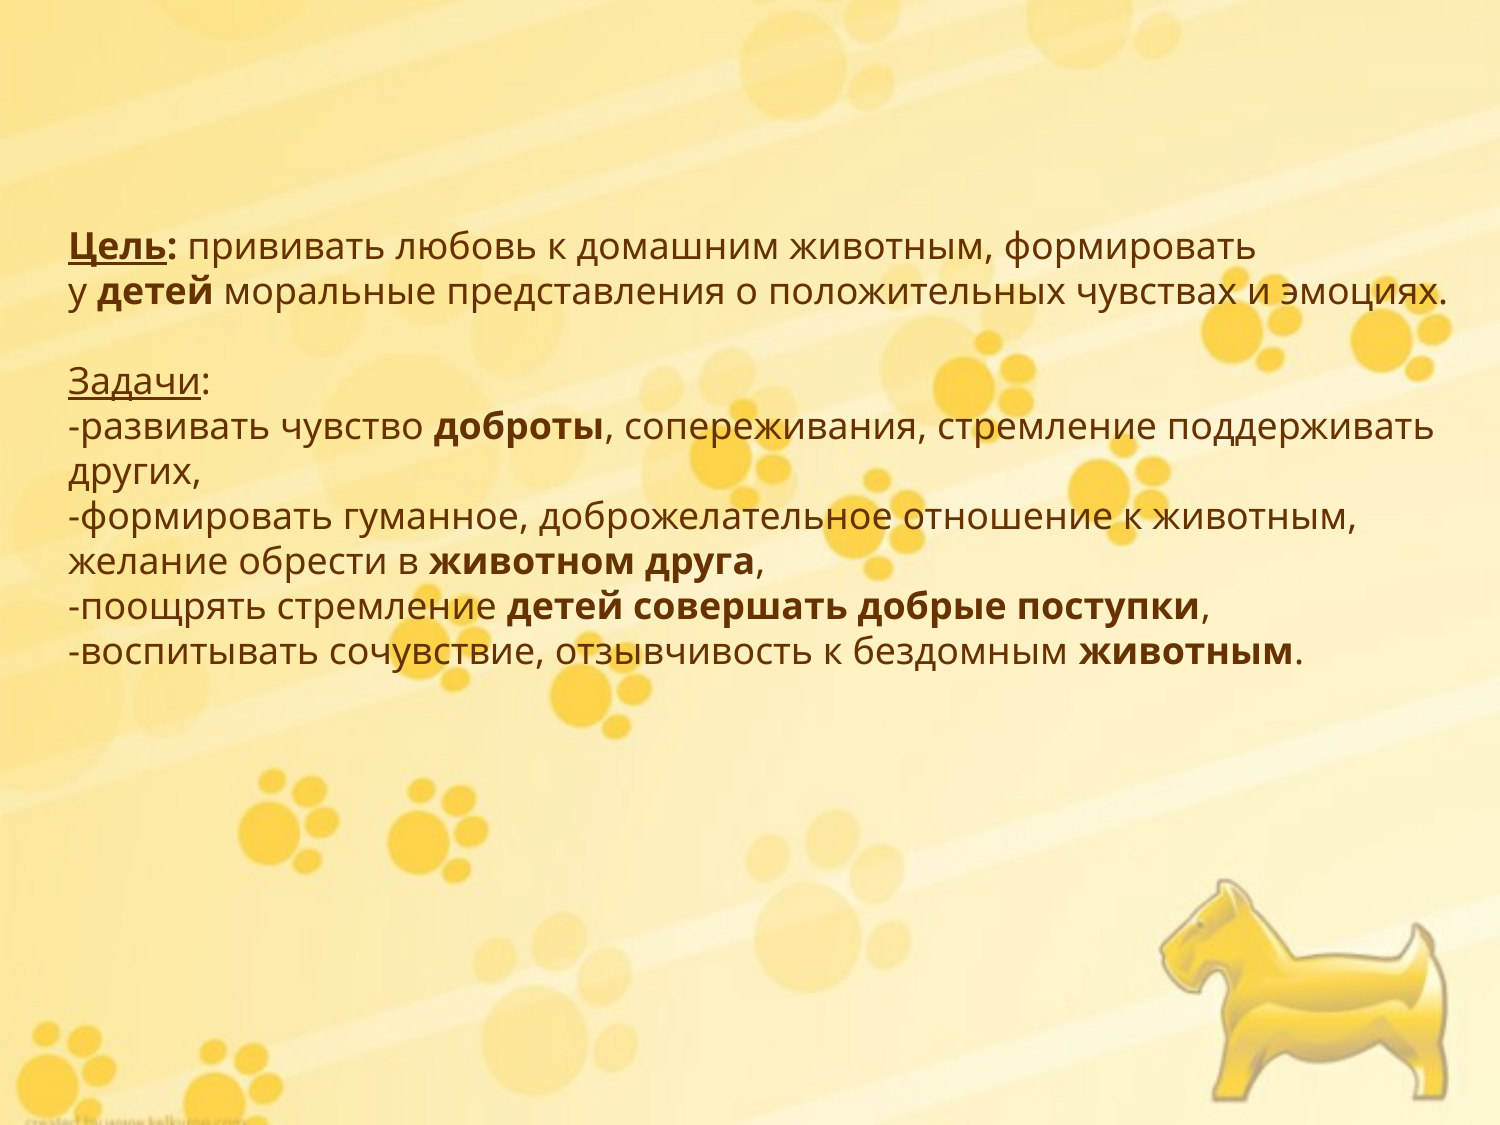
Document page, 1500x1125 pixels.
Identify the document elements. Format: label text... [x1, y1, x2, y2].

title Цель: прививать любовь к домашним животным, формировать у детей моральные представления о положительных чувствах и эмоциях. Задачи: -развивать чувство доброты, сопереживания, стремление поддерживать других, -формировать гуманное, доброжелательное отношение к животным, желание обрести в животном друга, -поощрять стремление детей совершать добрые поступки, -воспитывать сочувствие, отзывчивость к бездомным животным. [53, 66, 1500, 917]
